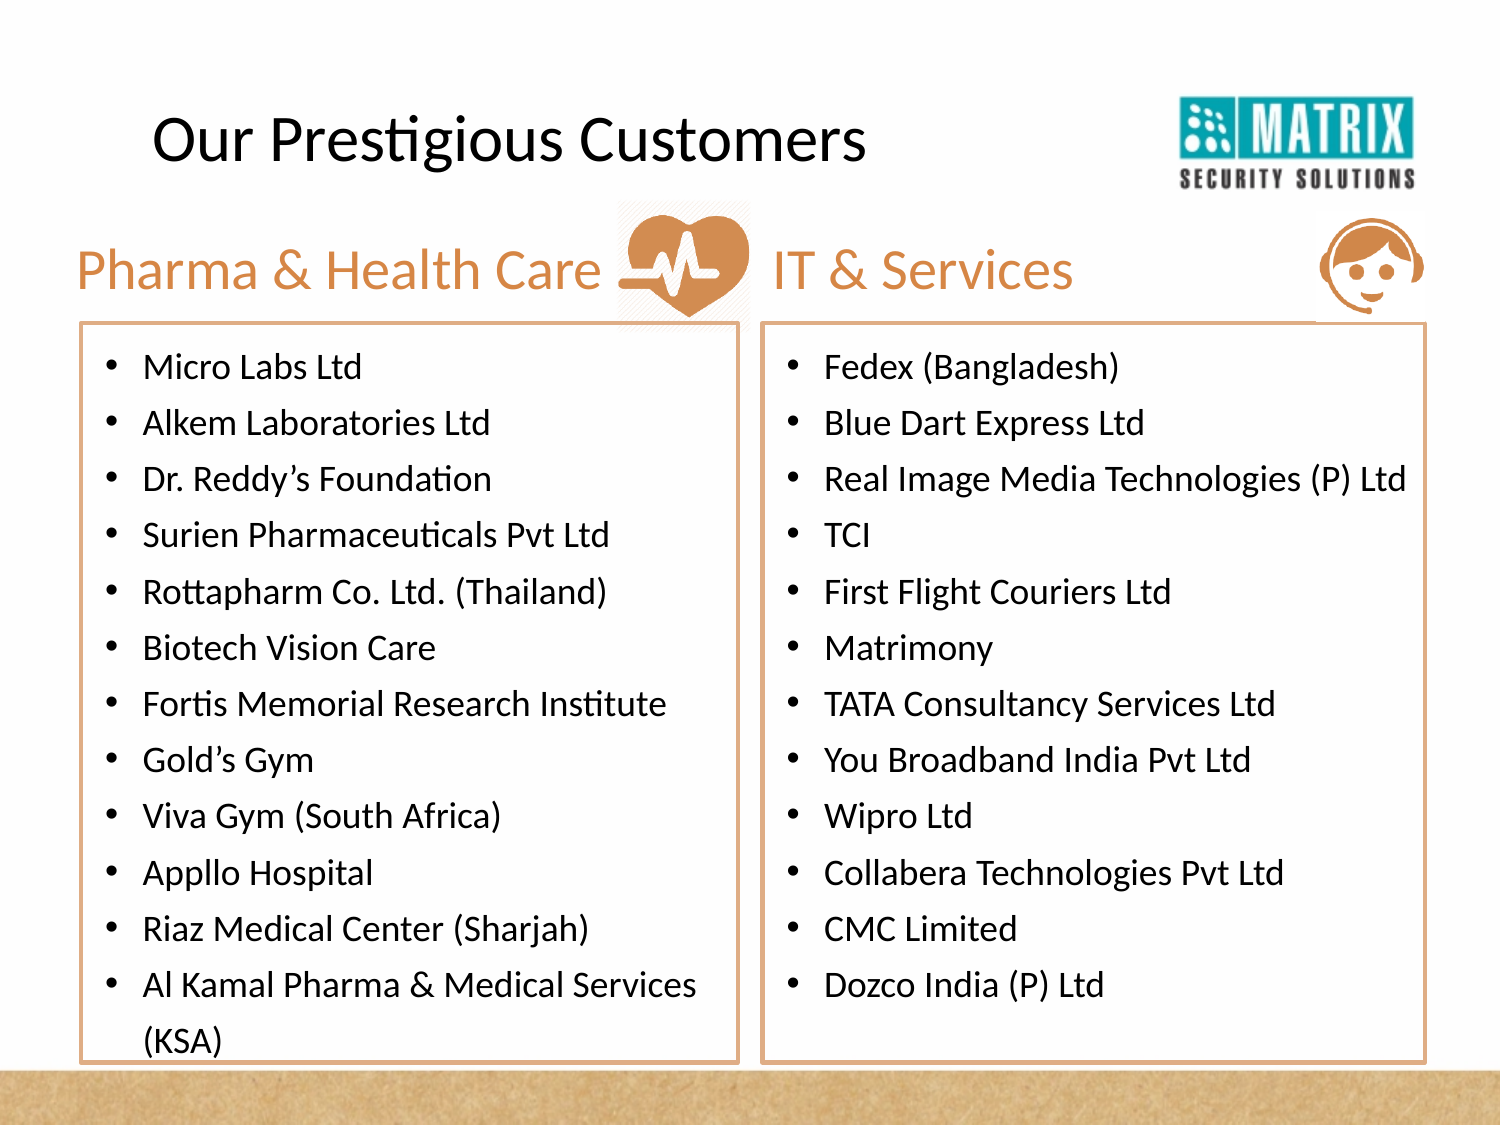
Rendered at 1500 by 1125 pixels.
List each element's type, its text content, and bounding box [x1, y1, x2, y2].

text_box Micro Labs Ltd Alkem Laboratories Ltd Dr. Reddy’s Foundation Surien Pharmaceuticals Pvt Ltd Rottapharm Co. Ltd. (Thailand) Biotech Vision Care Fortis Memorial Research Institute Gold’s Gym Viva Gym (South Africa) Appllo Hospital Riaz Medical Center (Sharjah) Al Kamal Pharma & Medical Services (KSA) [79, 321, 740, 1065]
text_box Our Prestigious Customers [137, 87, 1275, 183]
text_box Fedex (Bangladesh) Blue Dart Express Ltd Real Image Media Technologies (P) Ltd TCI First Flight Couriers Ltd Matrimony TATA Consultancy Services Ltd You Broadband India Pvt Ltd Wipro Ltd Collabera Technologies Pvt Ltd CMC Limited Dozco India (P) Ltd [760, 321, 1427, 1065]
picture [0, 0, 1500, 1125]
text_box Pharma & Health Care [60, 217, 611, 315]
text_box IT & Services [756, 226, 1252, 305]
